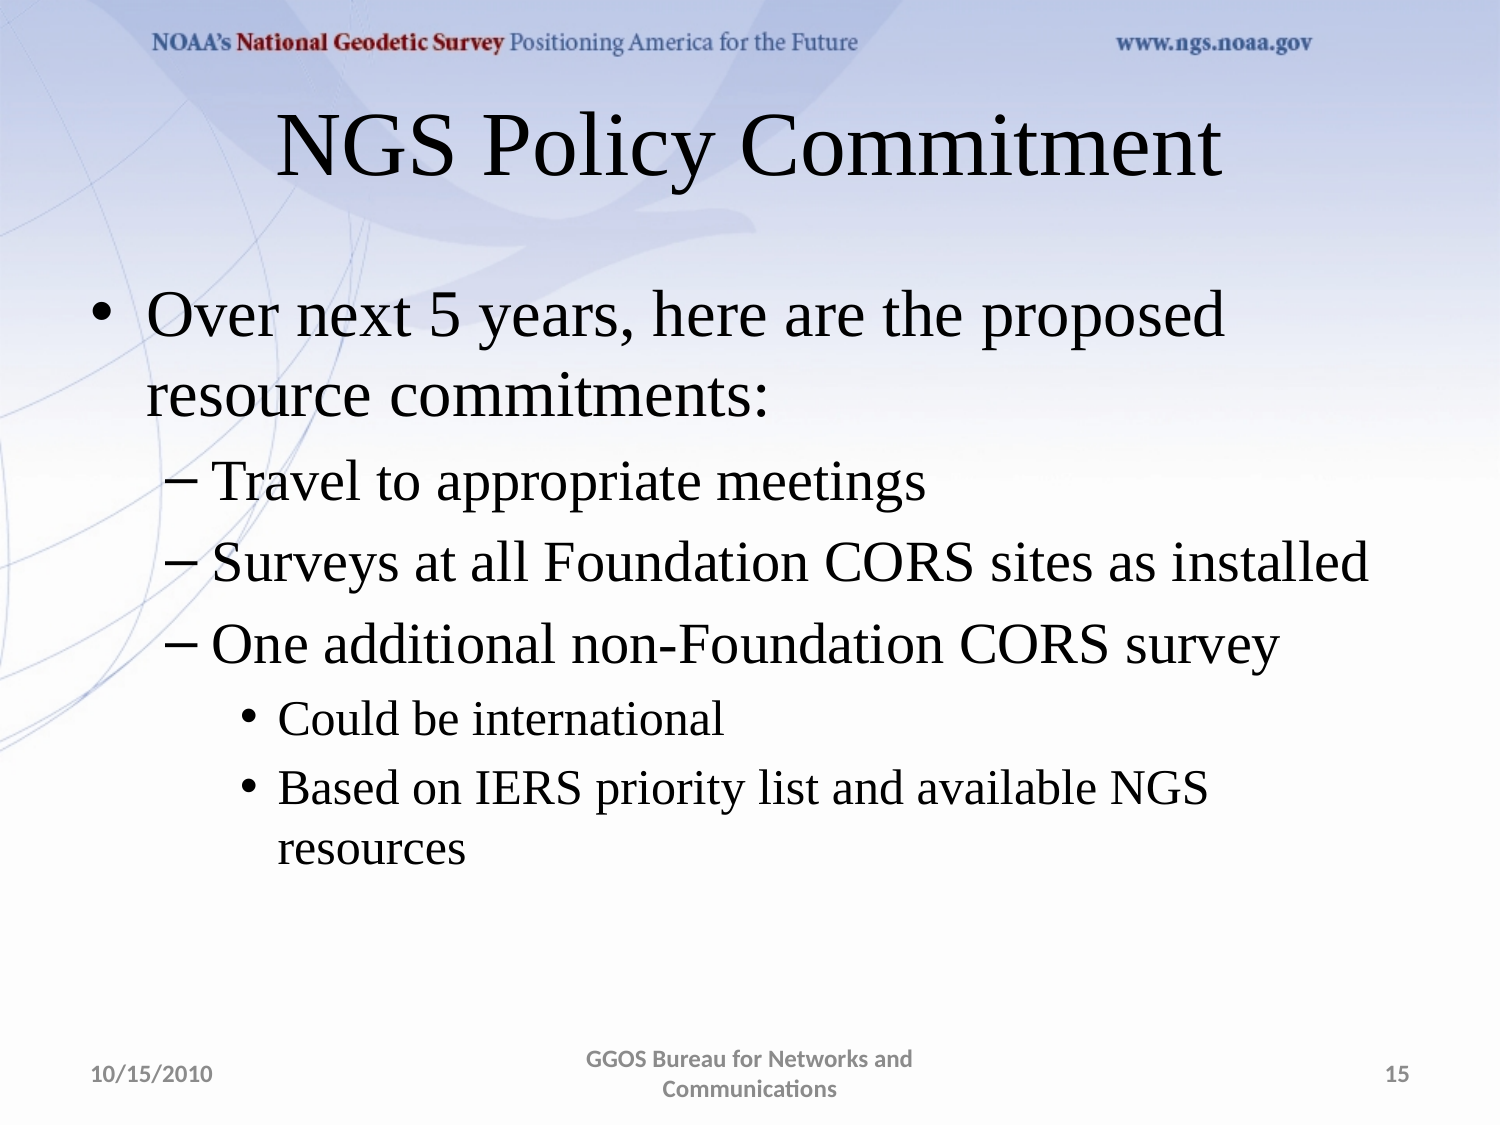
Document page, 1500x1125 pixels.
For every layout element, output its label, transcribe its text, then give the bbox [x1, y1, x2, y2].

title NGS Policy Commitment [74, 44, 1426, 233]
footer GGOS Bureau for Networks and Communications [512, 1042, 988, 1103]
slide_number 15 [1074, 1042, 1425, 1103]
list Over next 5 years, here are the proposed resource commitments: Travel to appropriate meetings Surveys at all Foundation CORS sites as installed One additional non-Foundation CORS survey Could be international Based on IERS priority list and available NGS resources [74, 262, 1426, 1006]
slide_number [75, 1042, 425, 1103]
picture [0, 0, 1500, 1125]
